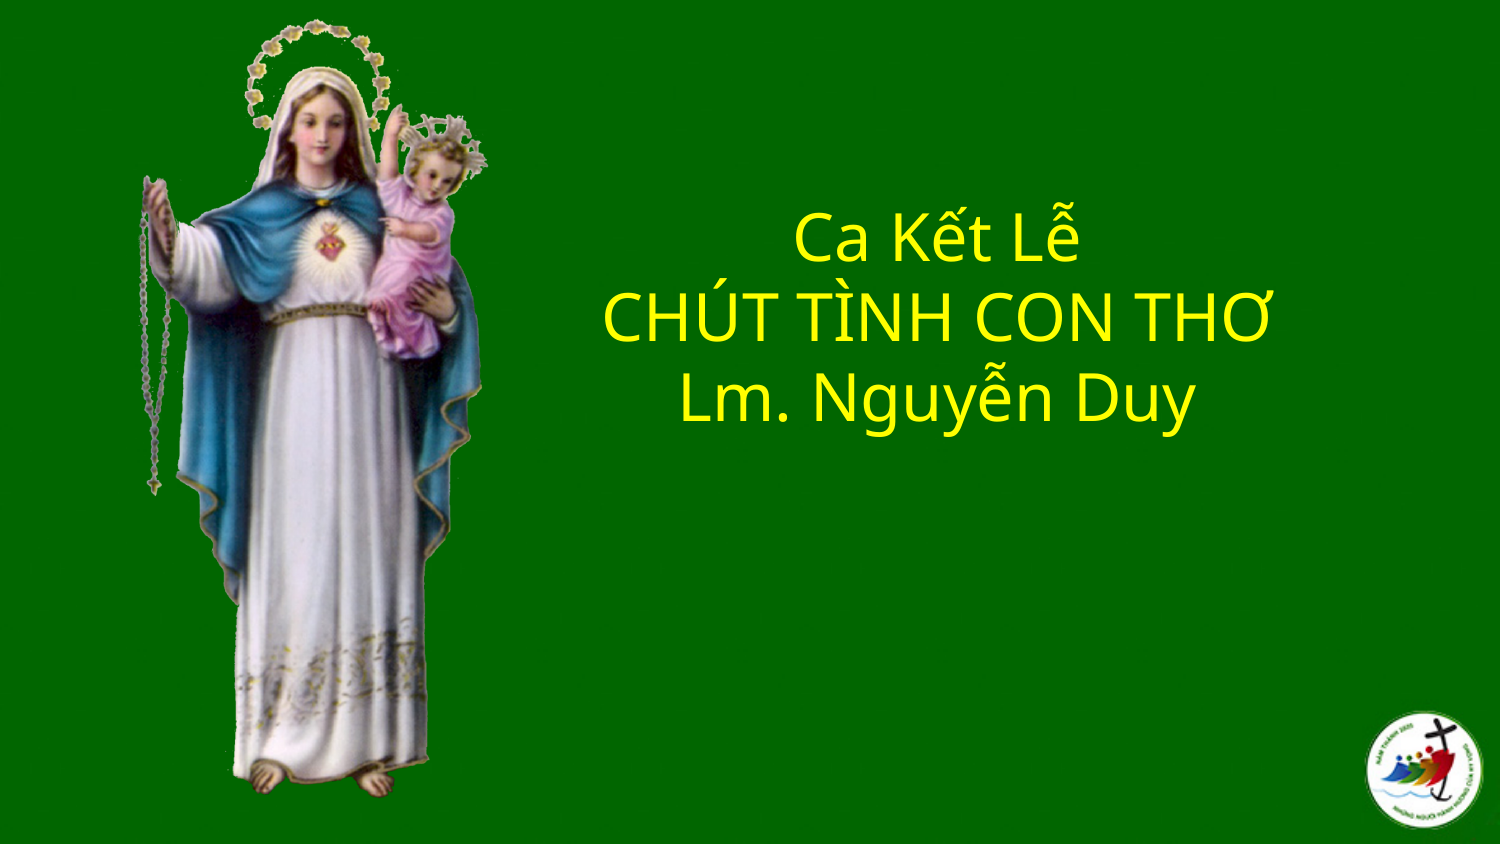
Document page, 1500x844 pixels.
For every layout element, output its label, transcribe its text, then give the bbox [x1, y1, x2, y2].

picture [0, 0, 1500, 844]
text_box Ca Kết Lễ CHÚT TÌNH CON THƠ Lm. Nguyễn Duy [554, 187, 1413, 442]
